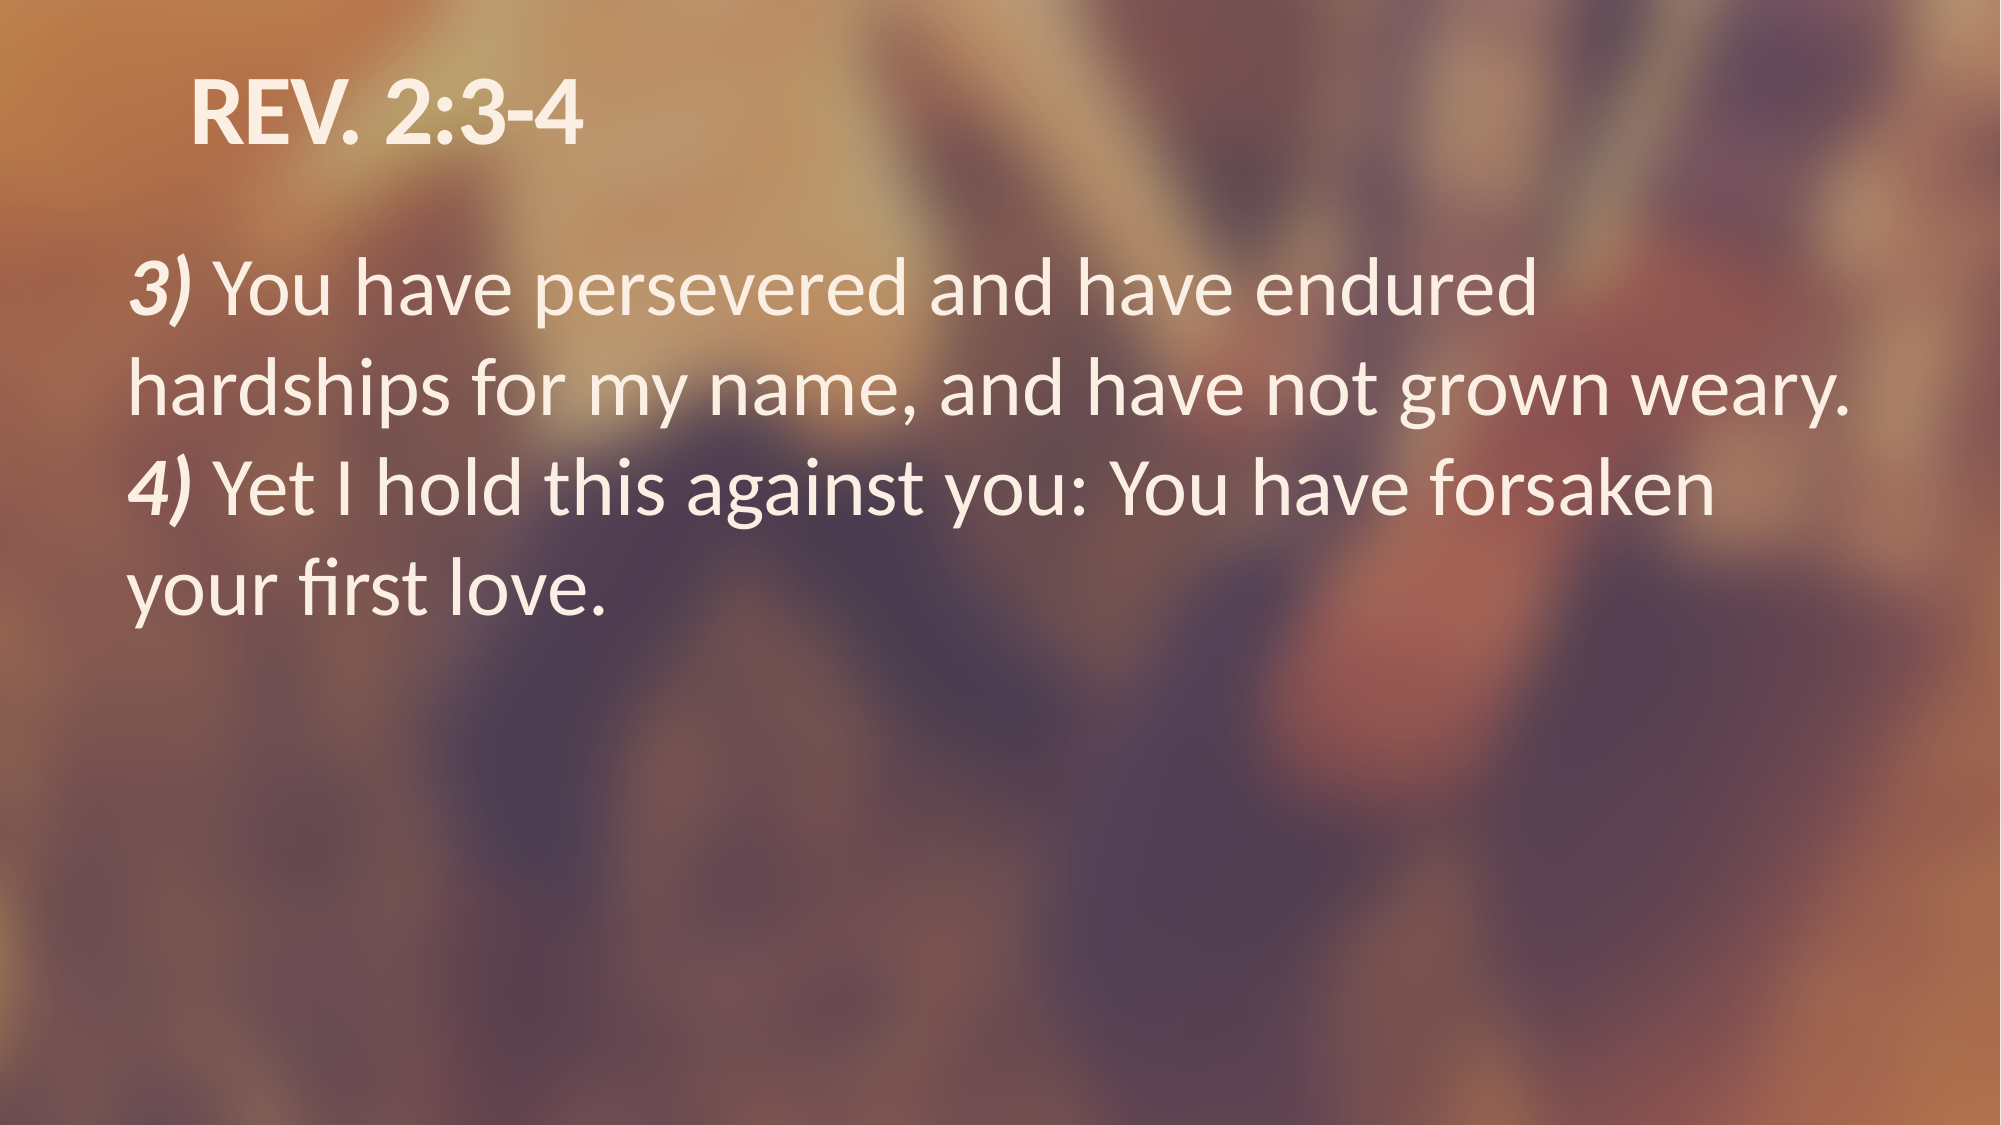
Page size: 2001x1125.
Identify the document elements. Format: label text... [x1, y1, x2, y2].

title REV. 2:3-4 [174, 37, 1900, 188]
picture [0, 0, 2001, 1125]
list 3) You have persevered and have endured hardships for my name, and have not grown weary. 4) Yet I hold this against you: You have forsaken your first love. [99, 224, 1900, 1043]
